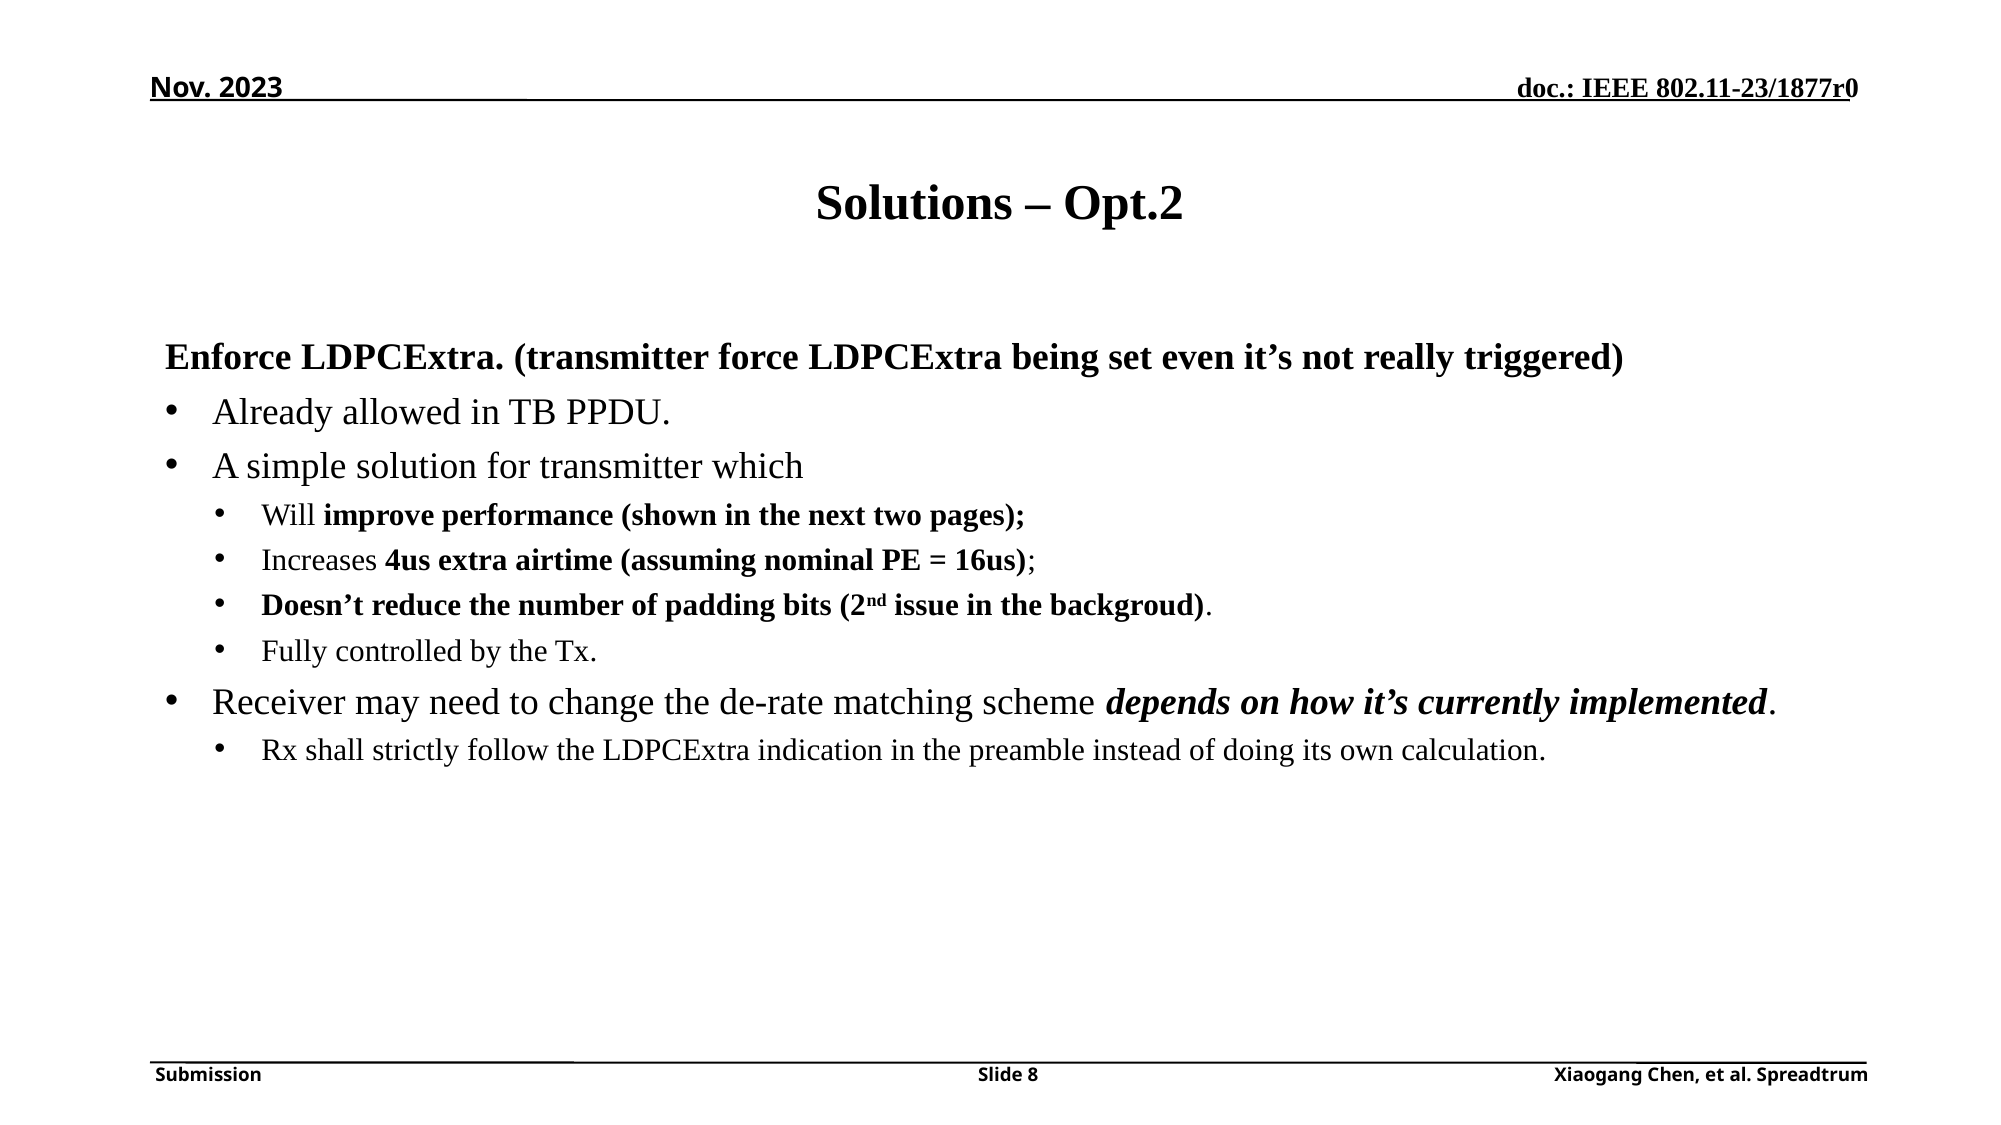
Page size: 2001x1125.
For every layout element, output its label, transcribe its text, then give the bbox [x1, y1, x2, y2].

slide_number Slide 8 [950, 1061, 1067, 1123]
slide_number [149, 58, 560, 104]
list Enforce LDPCExtra. (transmitter force LDPCExtra being set even it’s not really triggered) Already allowed in TB PPDU. A simple solution for transmitter which Will improve performance (shown in the next two pages); Increases 4us extra airtime (assuming nominal PE = 16us); Doesn’t reduce the number of padding bits (2nd issue in the backgroud). Fully controlled by the Tx. Receiver may need to change the de-rate matching scheme depends on how it’s currently implemented. Rx shall strictly follow the LDPCExtra indication in the preamble instead of doing its own calculation. [149, 324, 1850, 1000]
footer Xiaogang Chen, et al. Spreadtrum [1171, 1061, 1869, 1093]
title Solutions – Opt.2 [149, 112, 1850, 288]
